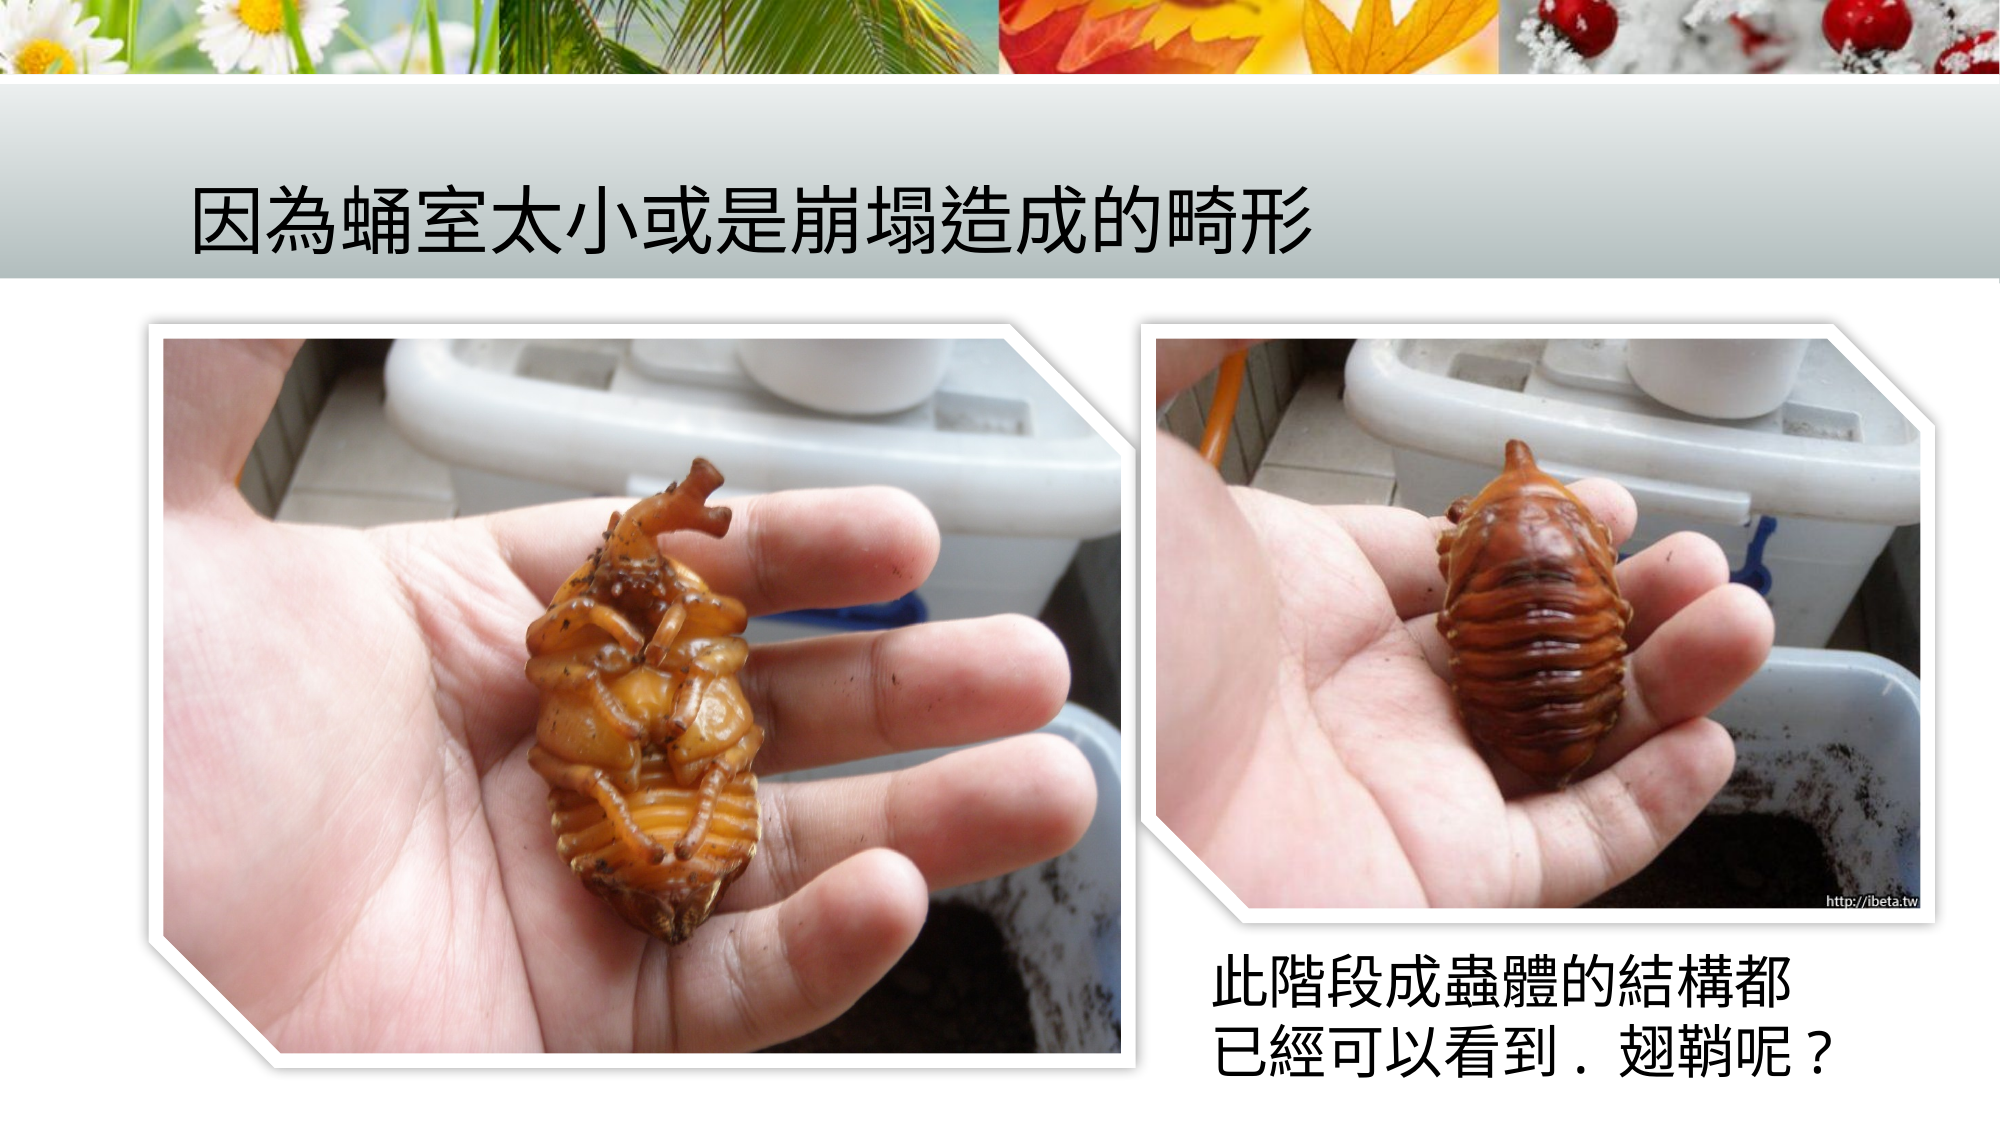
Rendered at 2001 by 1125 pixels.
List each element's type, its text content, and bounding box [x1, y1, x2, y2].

picture [155, 331, 1129, 1061]
title 因為蛹室太小或是崩塌造成的畸形 [174, 92, 1825, 273]
text_box 此階段成蟲體的結構都已經可以看到. 翅鞘呢? [1195, 937, 1859, 1093]
picture [1148, 331, 1928, 916]
picture [0, 0, 2000, 74]
